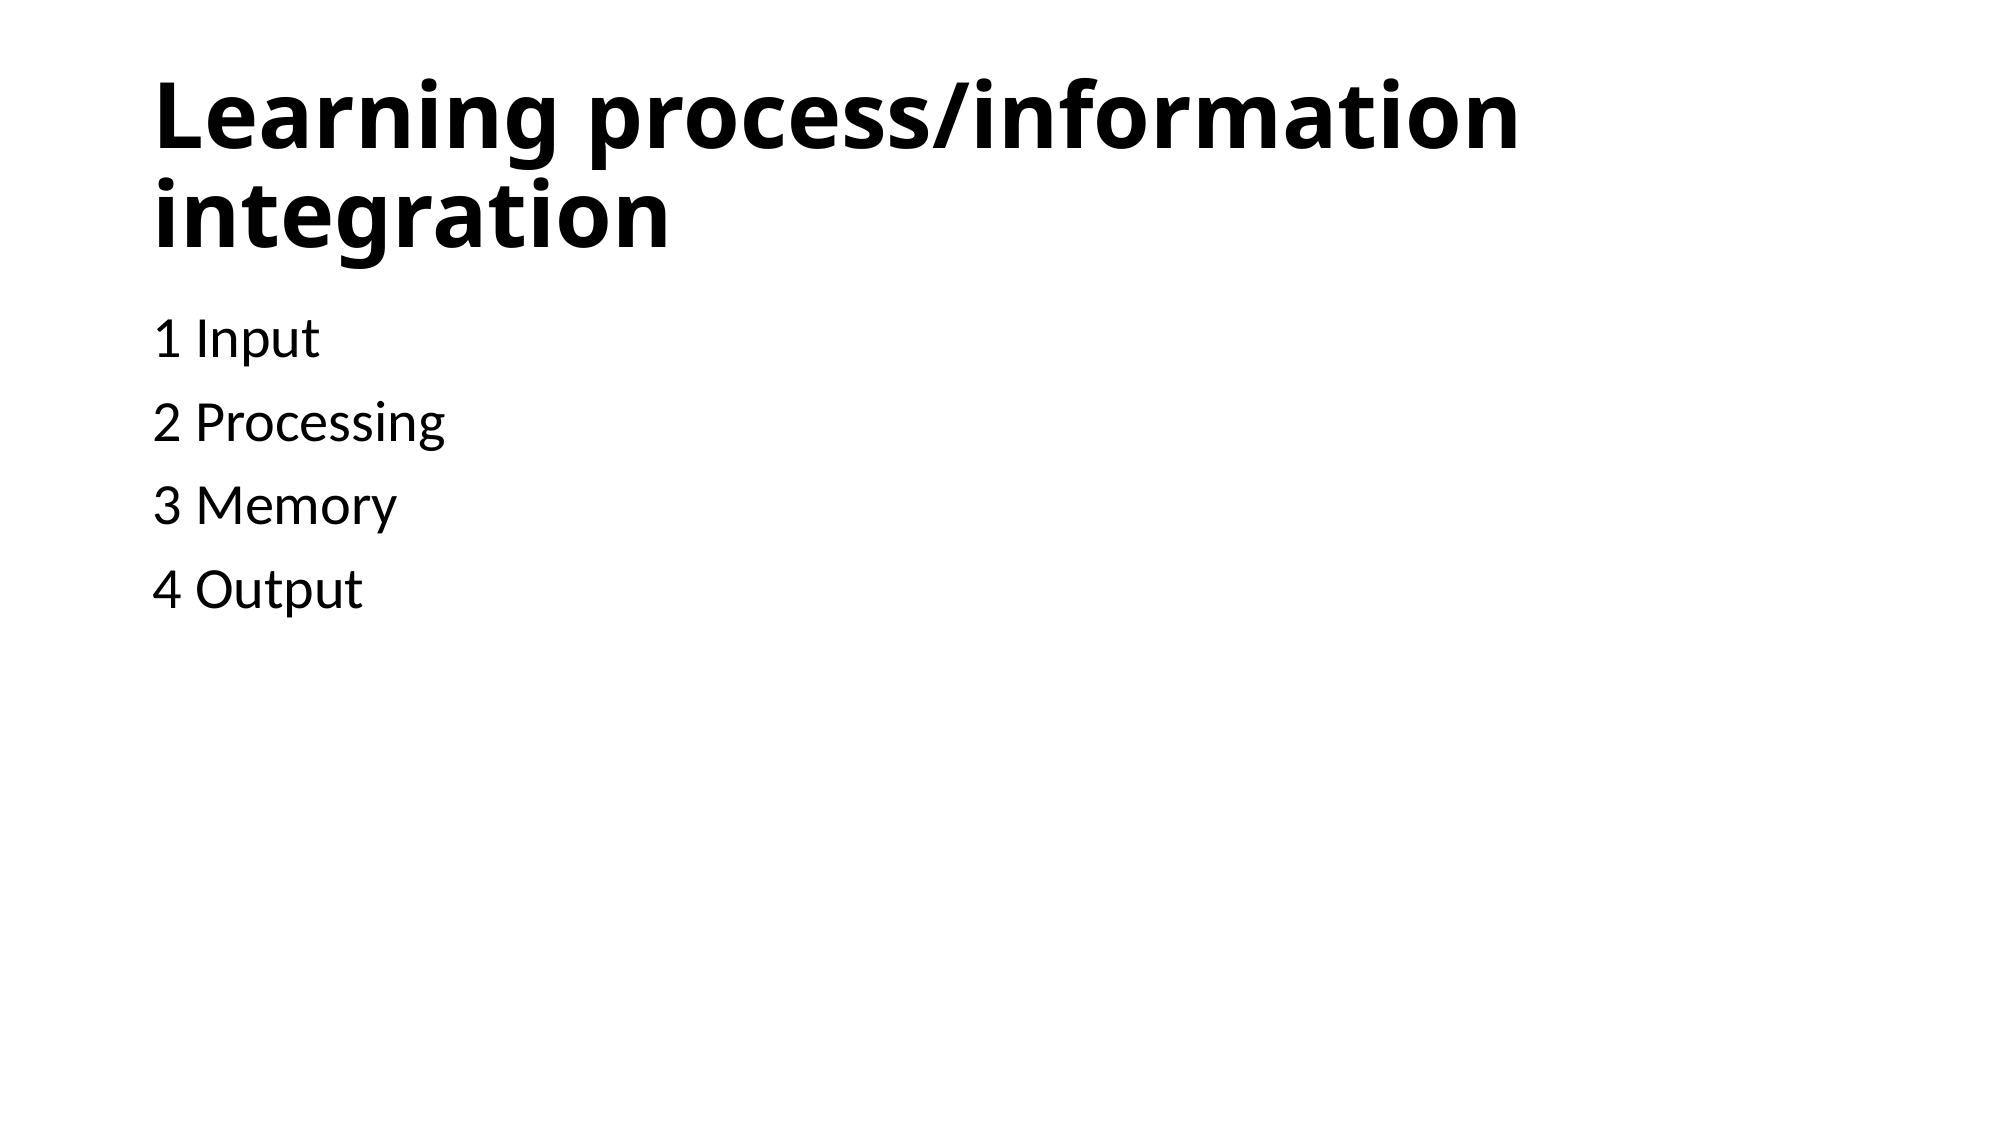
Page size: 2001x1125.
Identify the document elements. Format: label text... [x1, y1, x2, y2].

list 1 Input 2 Processing 3 Memory 4 Output [137, 299, 1863, 646]
title Learning process/information integration [137, 59, 1863, 278]
